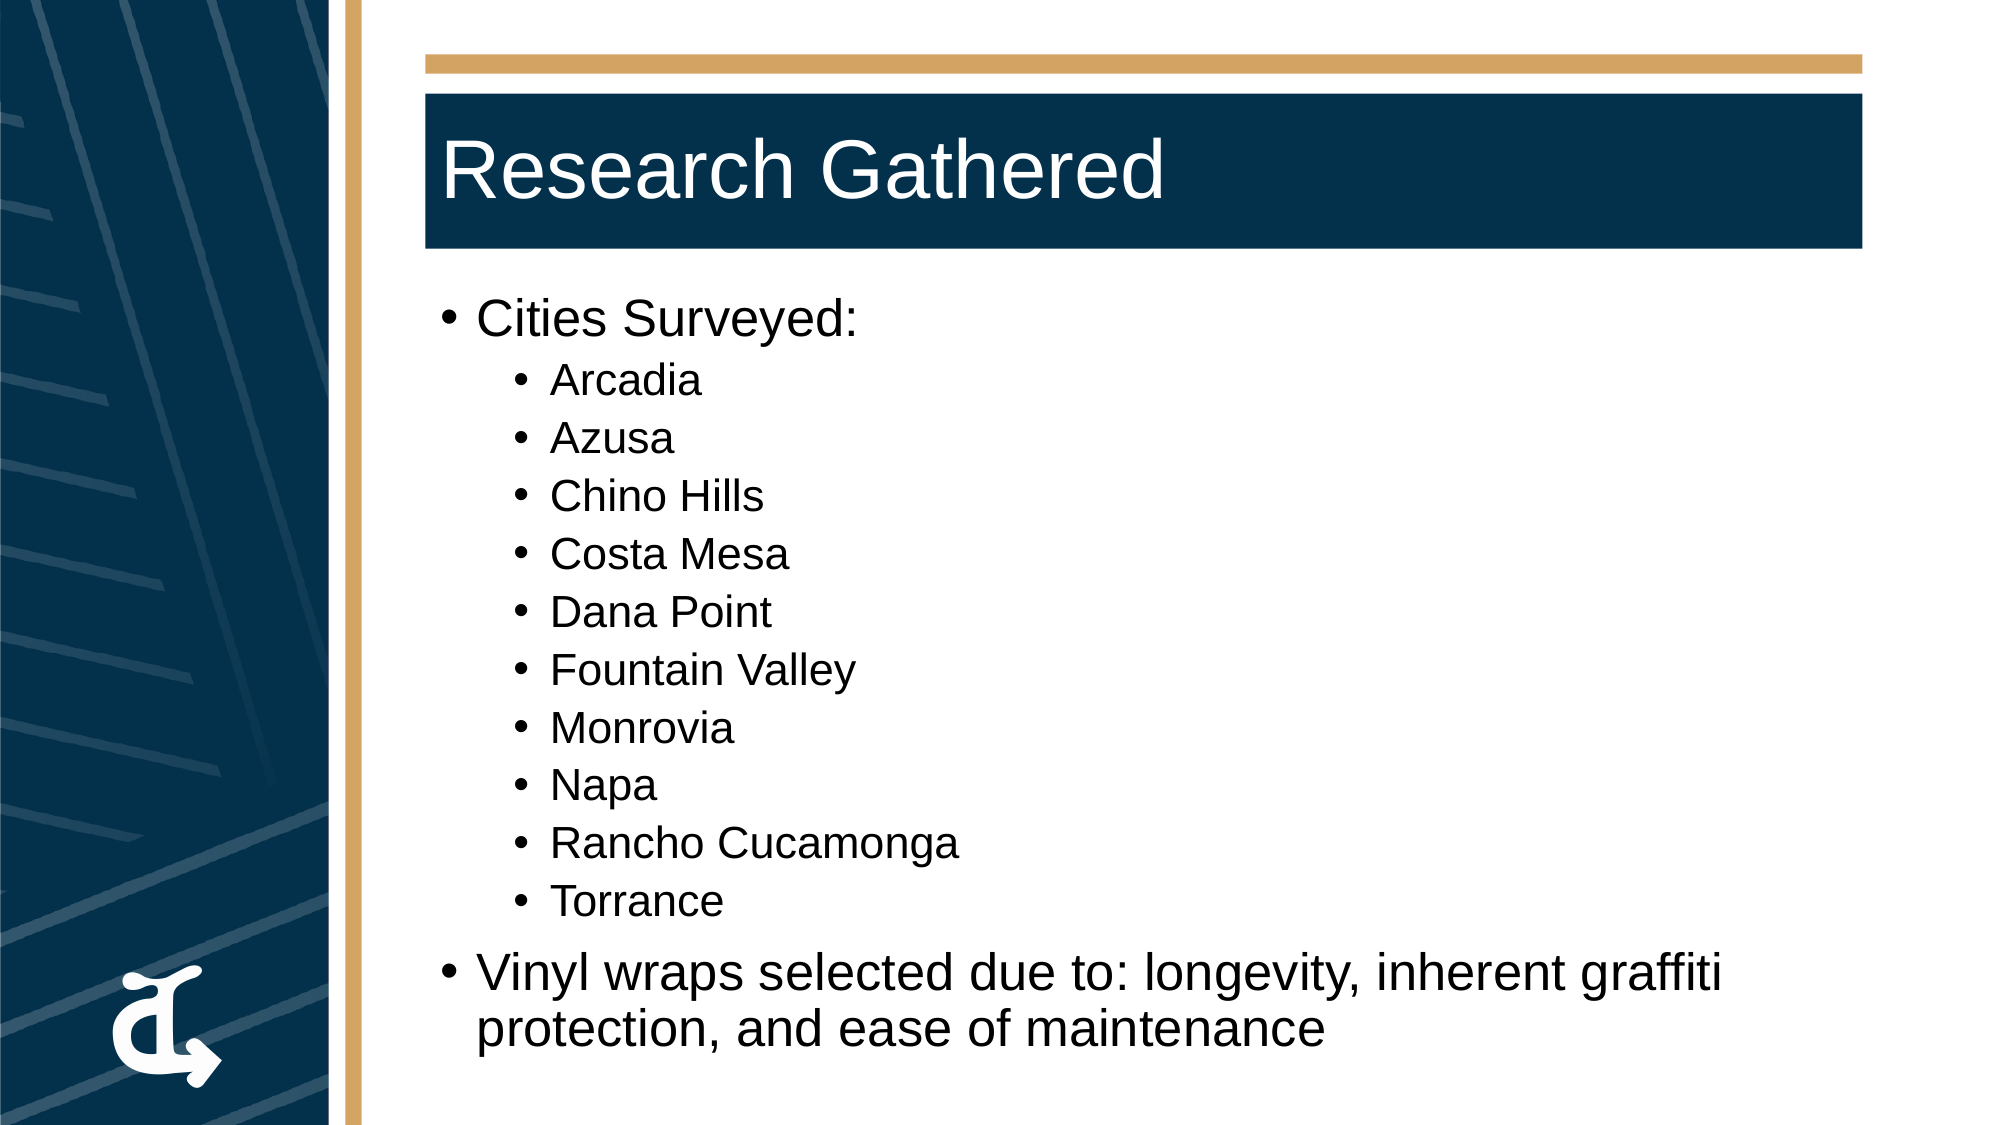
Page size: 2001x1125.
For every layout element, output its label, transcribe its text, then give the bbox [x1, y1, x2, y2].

title Research Gathered [425, 93, 1863, 249]
text_box [425, 54, 1863, 74]
picture [0, 0, 2001, 1125]
list Cities Surveyed: Arcadia Azusa Chino Hills Costa Mesa Dana Point Fountain Valley Monrovia Napa Rancho Cucamonga Torrance Vinyl wraps selected due to: longevity, inherent graffiti protection, and ease of maintenance [425, 283, 1863, 1071]
